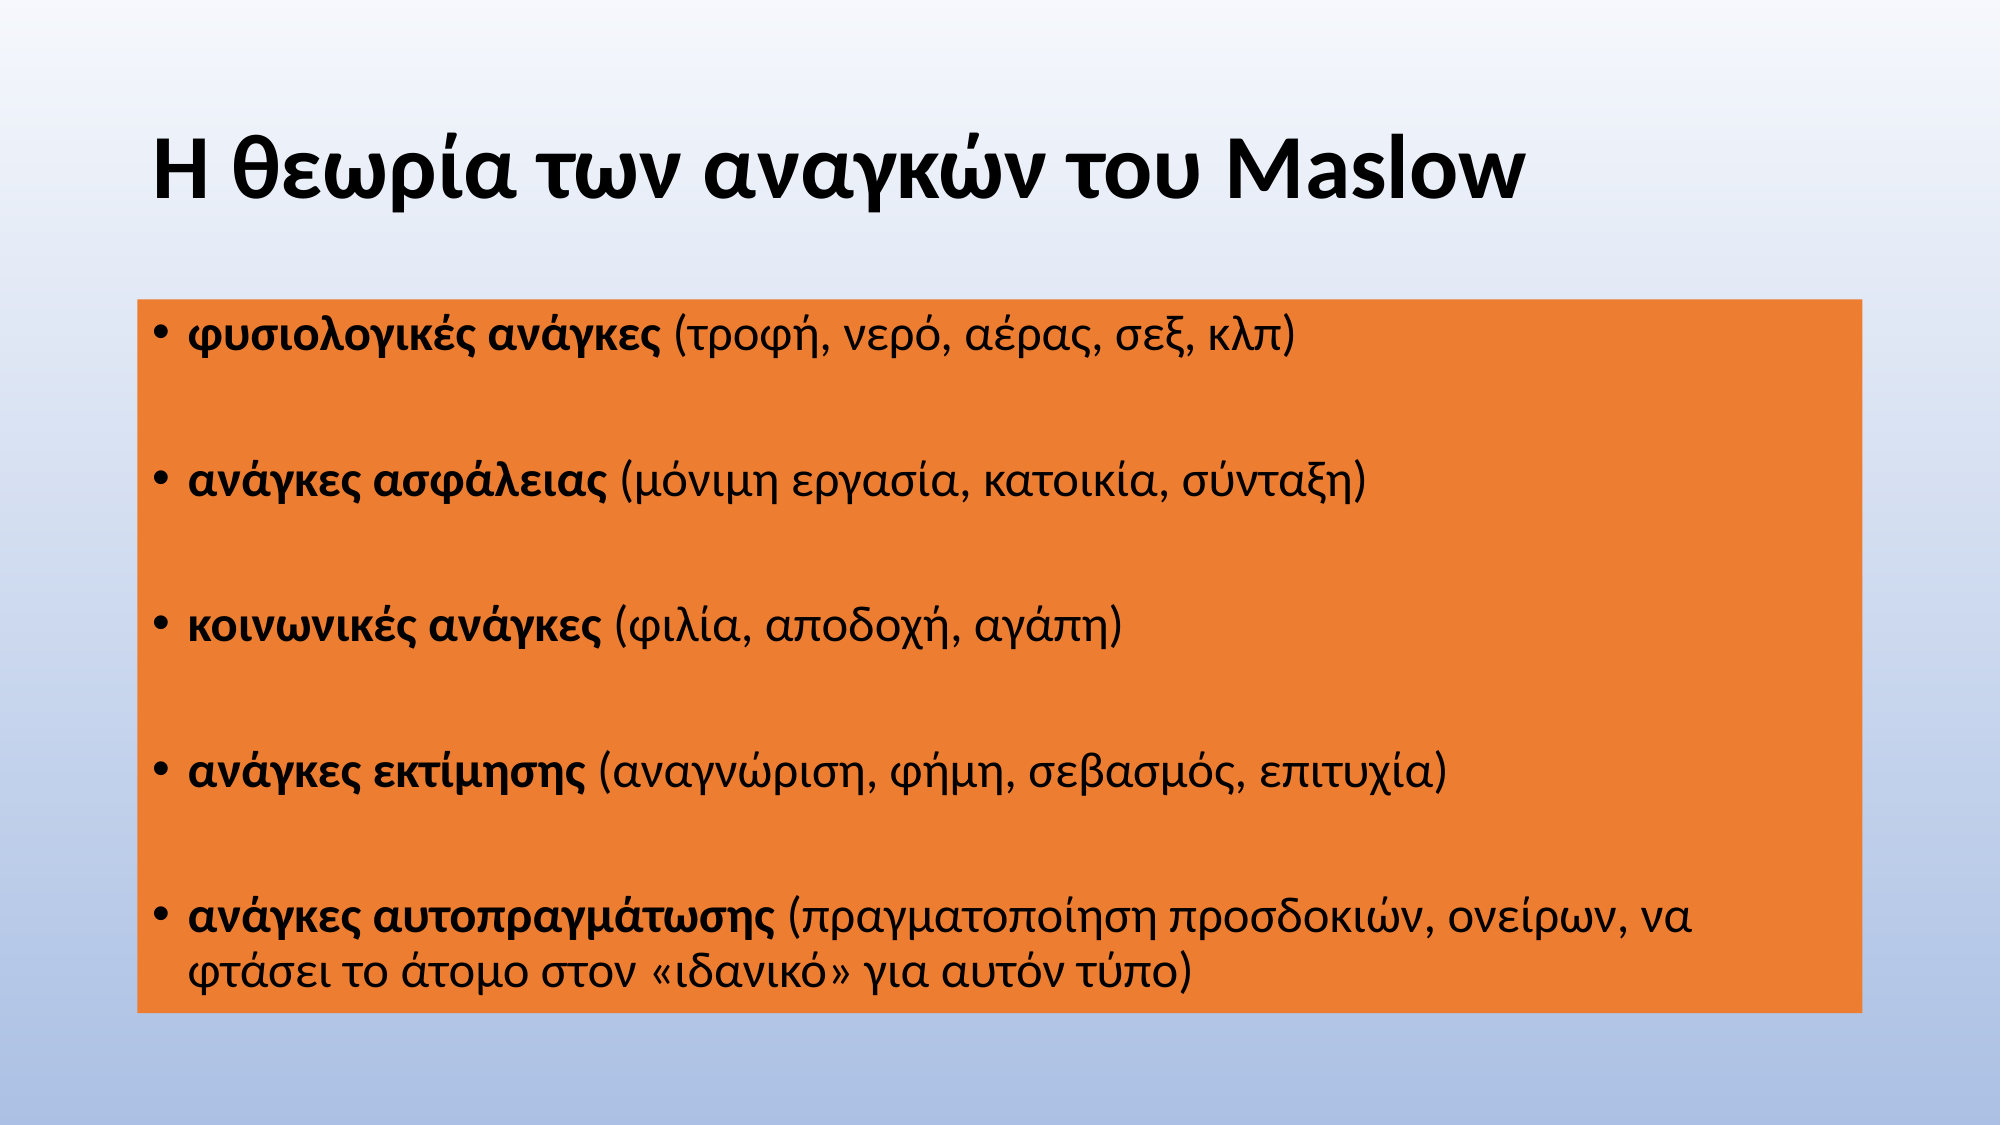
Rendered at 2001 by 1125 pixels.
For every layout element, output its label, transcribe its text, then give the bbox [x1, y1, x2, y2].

list φυσιολογικές ανάγκες (τροφή, νερό, αέρας, σεξ, κλπ) ανάγκες ασφάλειας (μόνιμη εργασία, κατοικία, σύνταξη) κοινωνικές ανάγκες (φιλία, αποδοχή, αγάπη) ανάγκες εκτίμησης (αναγνώριση, φήμη, σεβασμός, επιτυχία) ανάγκες αυτοπραγμάτωσης (πραγματοποίηση προσδοκιών, ονείρων, να φτάσει το άτομο στον «ιδανικό» για αυτόν τύπο) [137, 299, 1863, 1014]
title Η θεωρία των αναγκών του Maslow [137, 59, 1863, 278]
